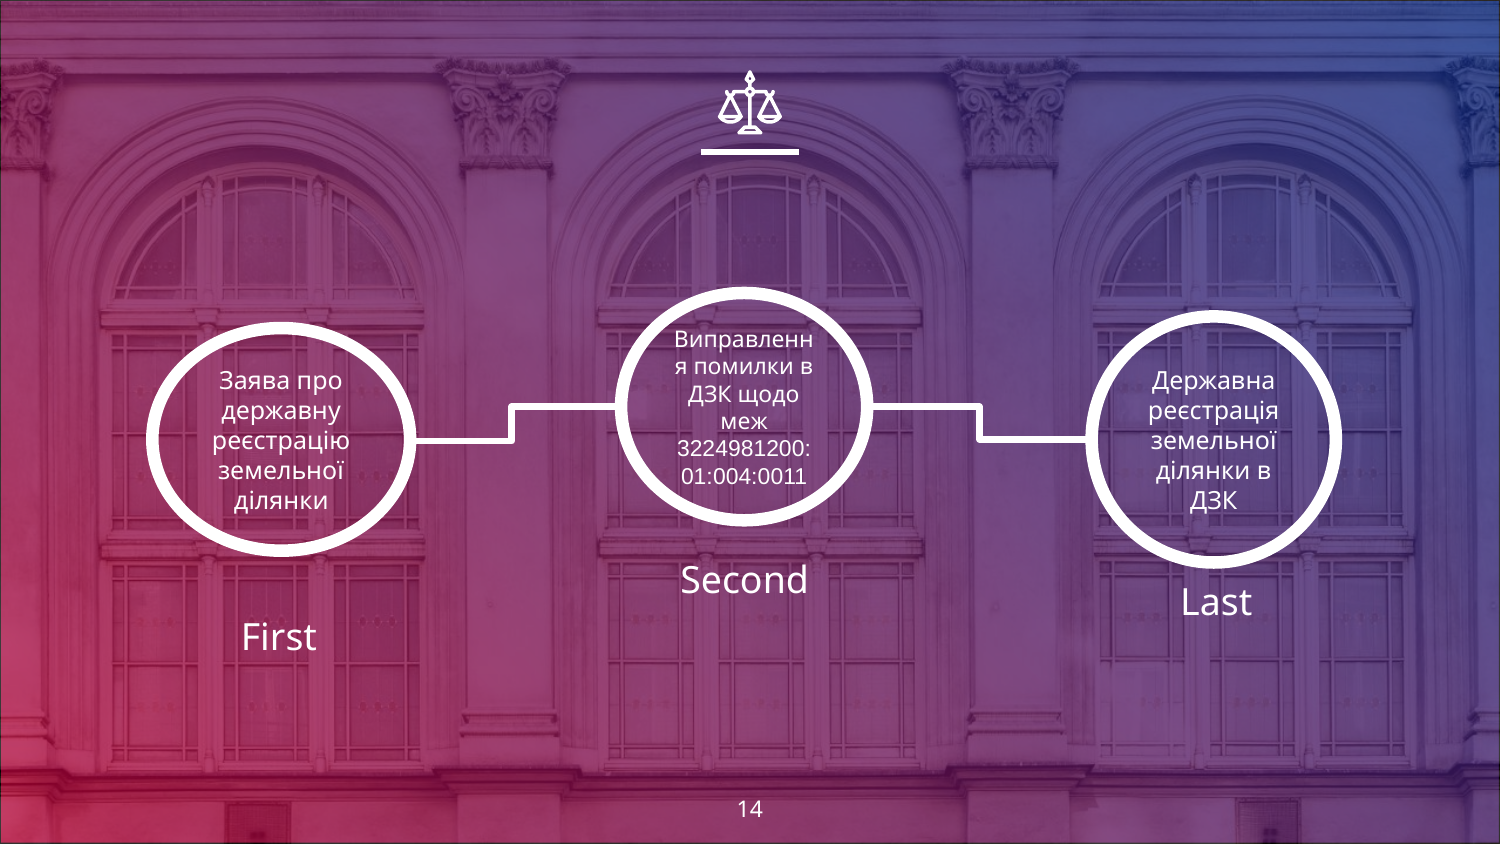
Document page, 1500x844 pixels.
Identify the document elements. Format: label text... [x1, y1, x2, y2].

slide_number 14 [0, 779, 1500, 844]
text_box Державна реєстрація земельної ділянки в ДЗК [1091, 316, 1336, 562]
picture [0, 0, 1500, 779]
text_box Виправлення помилки в ДЗК щодо меж 3224981200:01:004:0011 [621, 292, 868, 521]
list Last [1019, 562, 1414, 693]
list First [82, 597, 476, 728]
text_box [408, 406, 622, 442]
text_box Заява про державну реєстрацію земельної ділянки [152, 328, 410, 551]
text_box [866, 406, 1092, 440]
list Second [547, 541, 942, 672]
